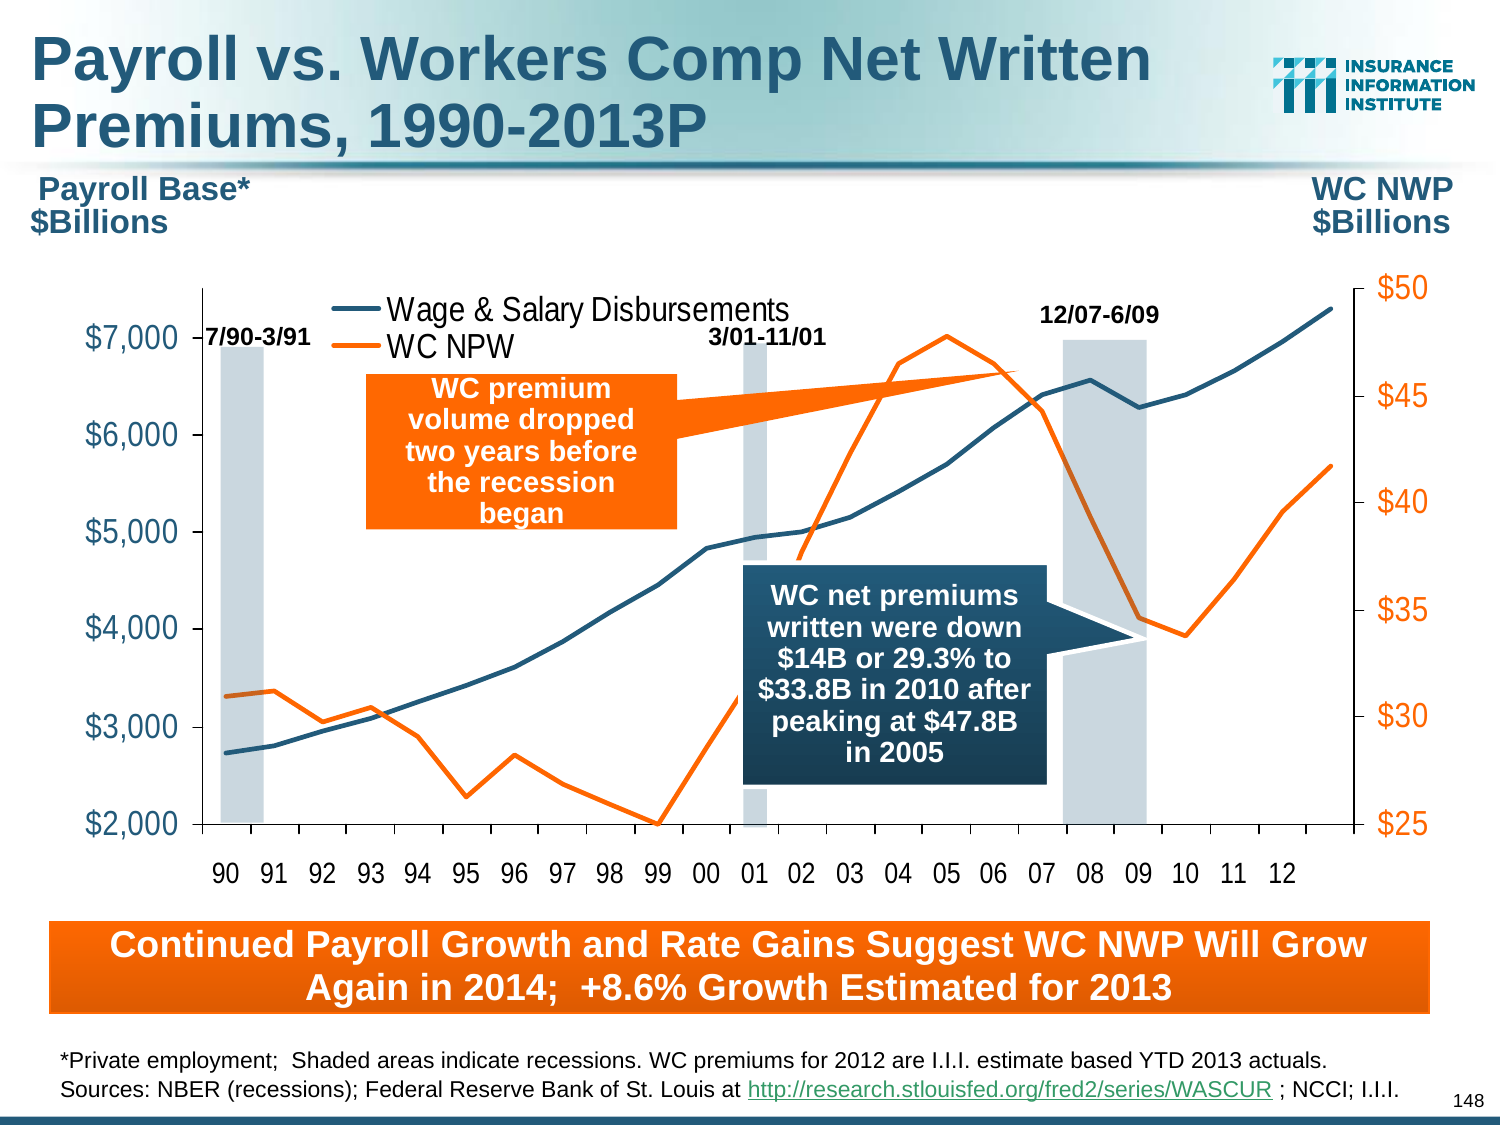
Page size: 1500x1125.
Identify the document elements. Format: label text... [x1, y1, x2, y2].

slide_number 148 [1439, 1091, 1485, 1112]
title Payroll vs. Workers Comp Net Written Premiums, 1990-2013P [23, 17, 1252, 170]
text_box Payroll Base* WC NWP [38, 171, 1482, 208]
text_box Continued Payroll Growth and Rate Gains Suggest WC NWP Will Grow Again in 2014; +8.6% Growth Estimated for 2013 [49, 922, 1429, 1014]
picture [0, 0, 1500, 189]
text_box $Billions $Billions [30, 204, 1474, 241]
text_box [72, 219, 1451, 907]
text_box *Private employment; Shaded areas indicate recessions. WC premiums for 2012 are I.I.I. estimate based YTD 2013 actuals. Sources: NBER (recessions); Federal Reserve Bank of St. Louis at http://research.stlouisfed.org/fred2/series/WASCUR ; NCCI; I.I.I. [0, 1050, 1439, 1125]
